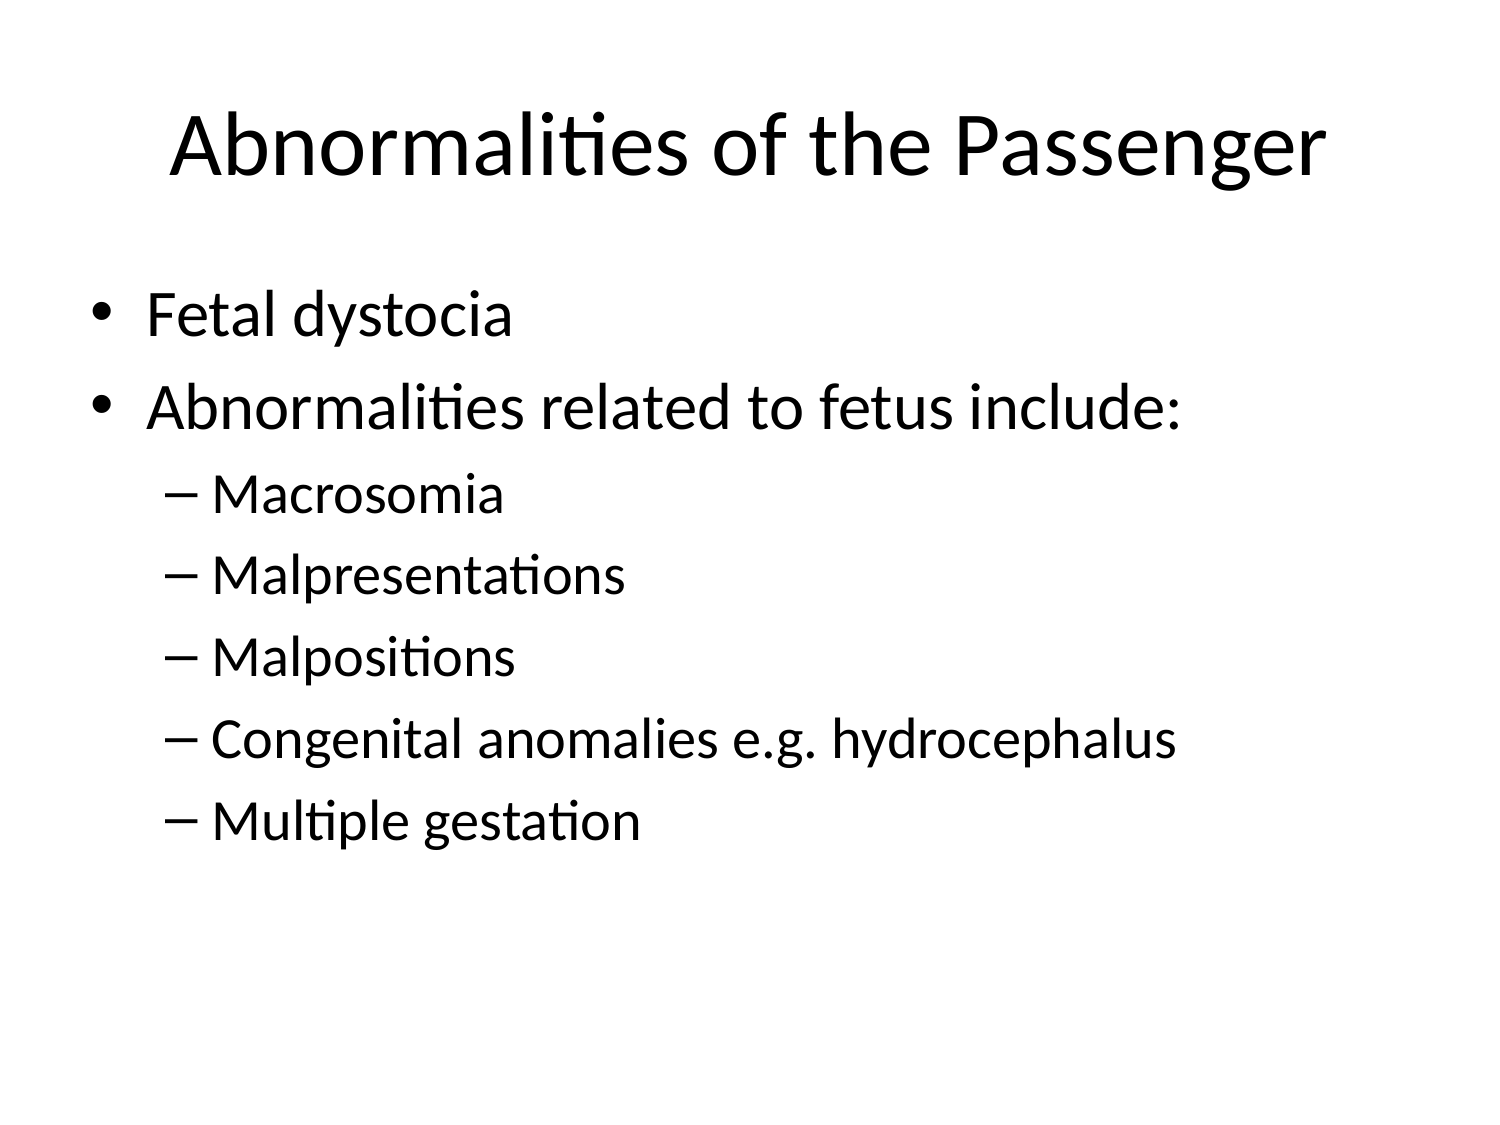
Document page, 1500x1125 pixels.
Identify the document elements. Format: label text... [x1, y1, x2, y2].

title Abnormalities of the Passenger [75, 45, 1425, 233]
list Fetal dystocia Abnormalities related to fetus include: Macrosomia Malpresentations Malpositions Congenital anomalies e.g. hydrocephalus Multiple gestation [75, 262, 1425, 1005]
